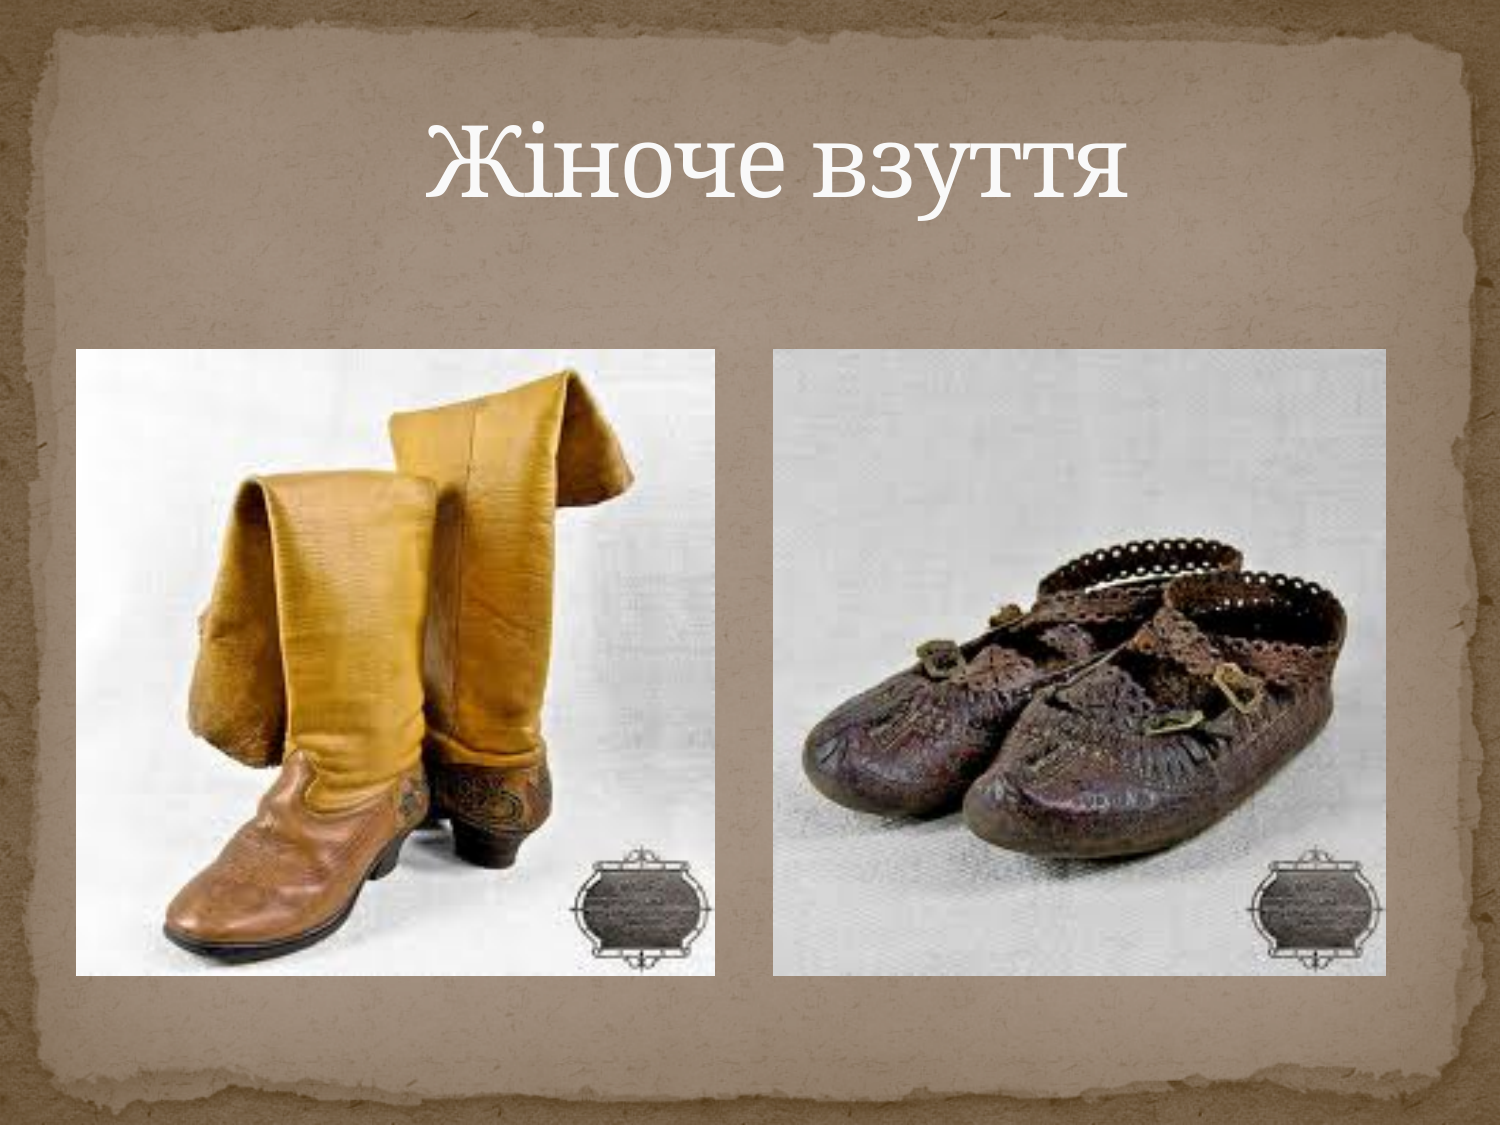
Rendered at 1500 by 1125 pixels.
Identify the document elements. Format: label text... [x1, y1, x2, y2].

title Жіноче взуття [74, 24, 1425, 225]
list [776, 352, 1385, 975]
picture [76, 349, 715, 976]
